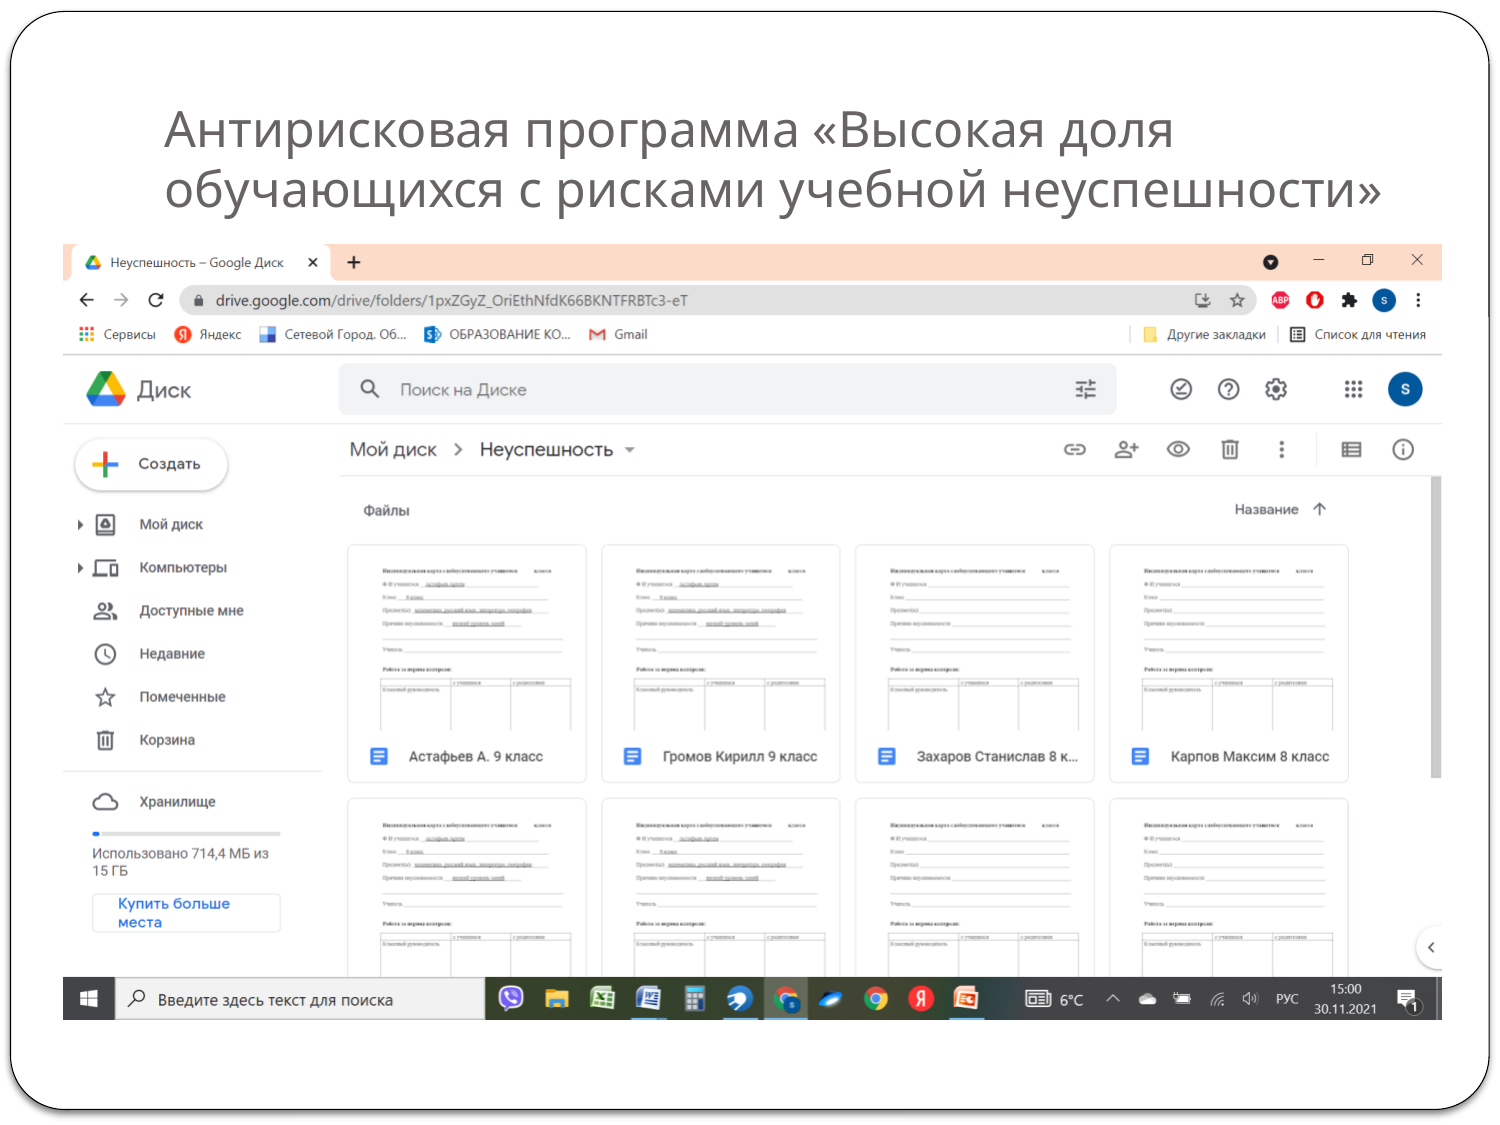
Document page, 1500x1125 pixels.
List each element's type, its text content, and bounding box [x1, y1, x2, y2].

title Антирисковая программа «Высокая доля обучающихся с рисками учебной неуспешности» [150, 45, 1425, 233]
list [63, 244, 1442, 1020]
